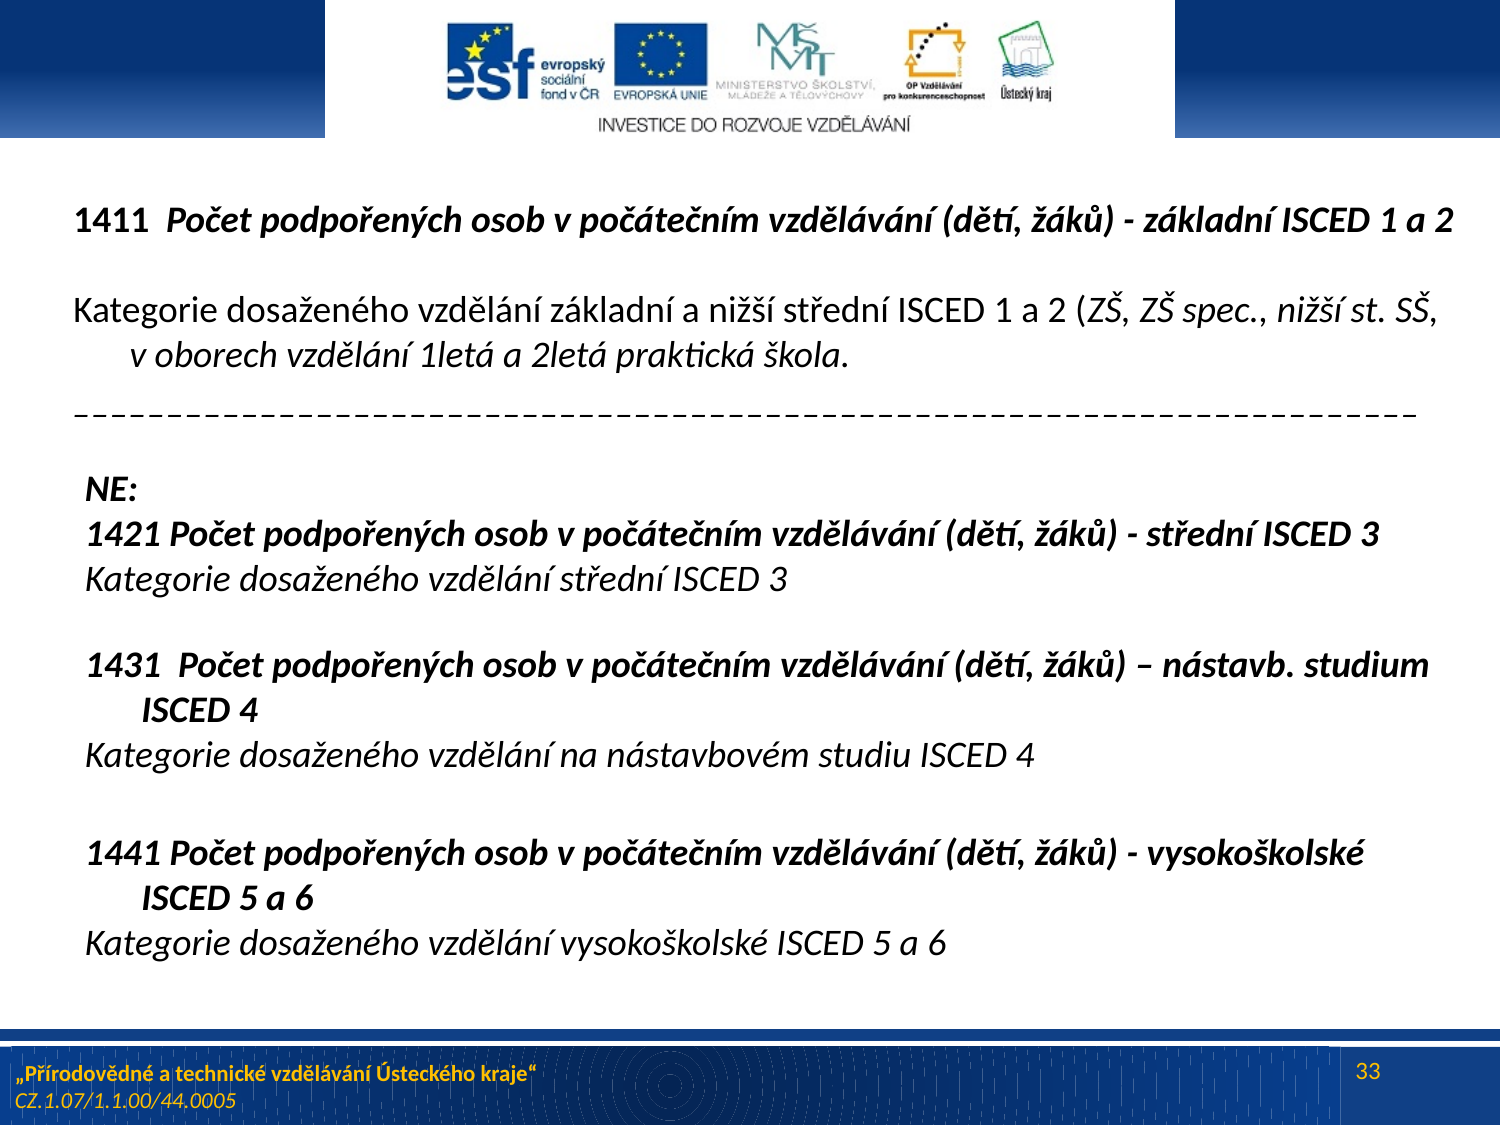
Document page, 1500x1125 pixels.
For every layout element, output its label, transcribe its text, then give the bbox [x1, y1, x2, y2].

text_box Počet podpořených osob v počátečním vzdělávání (dětí, žáků) - vysokoškolské ISCED 5 a 6 Kategorie dosaženého vzdělání vysokoškolské ISCED 5 a 6 [70, 820, 1430, 970]
text_box Počet podpořených osob v počátečním vzdělávání (dětí, žáků) – nástavb. studium ISCED 4 Kategorie dosaženého vzdělání na nástavbovém studiu ISCED 4 [70, 632, 1500, 828]
subtitle [93, 828, 1477, 1008]
picture [419, 0, 1069, 164]
text_box Počet podpořených osob v počátečním vzdělávání (dětí, žáků) - základní ISCED 1 a 2 Kategorie dosaženého vzdělání základní a nižší střední ISCED 1 a 2 (ZŠ, ZŠ spec., nižší st. SŠ, v oborech vzdělání 1letá a 2letá praktická škola. ________________________________________________________________________ [58, 187, 1477, 563]
text_box NE: 1421 Počet podpořených osob v počátečním vzdělávání (dětí, žáků) - střední ISCED 3 Kategorie dosaženého vzdělání střední ISCED 3 [70, 456, 1477, 632]
